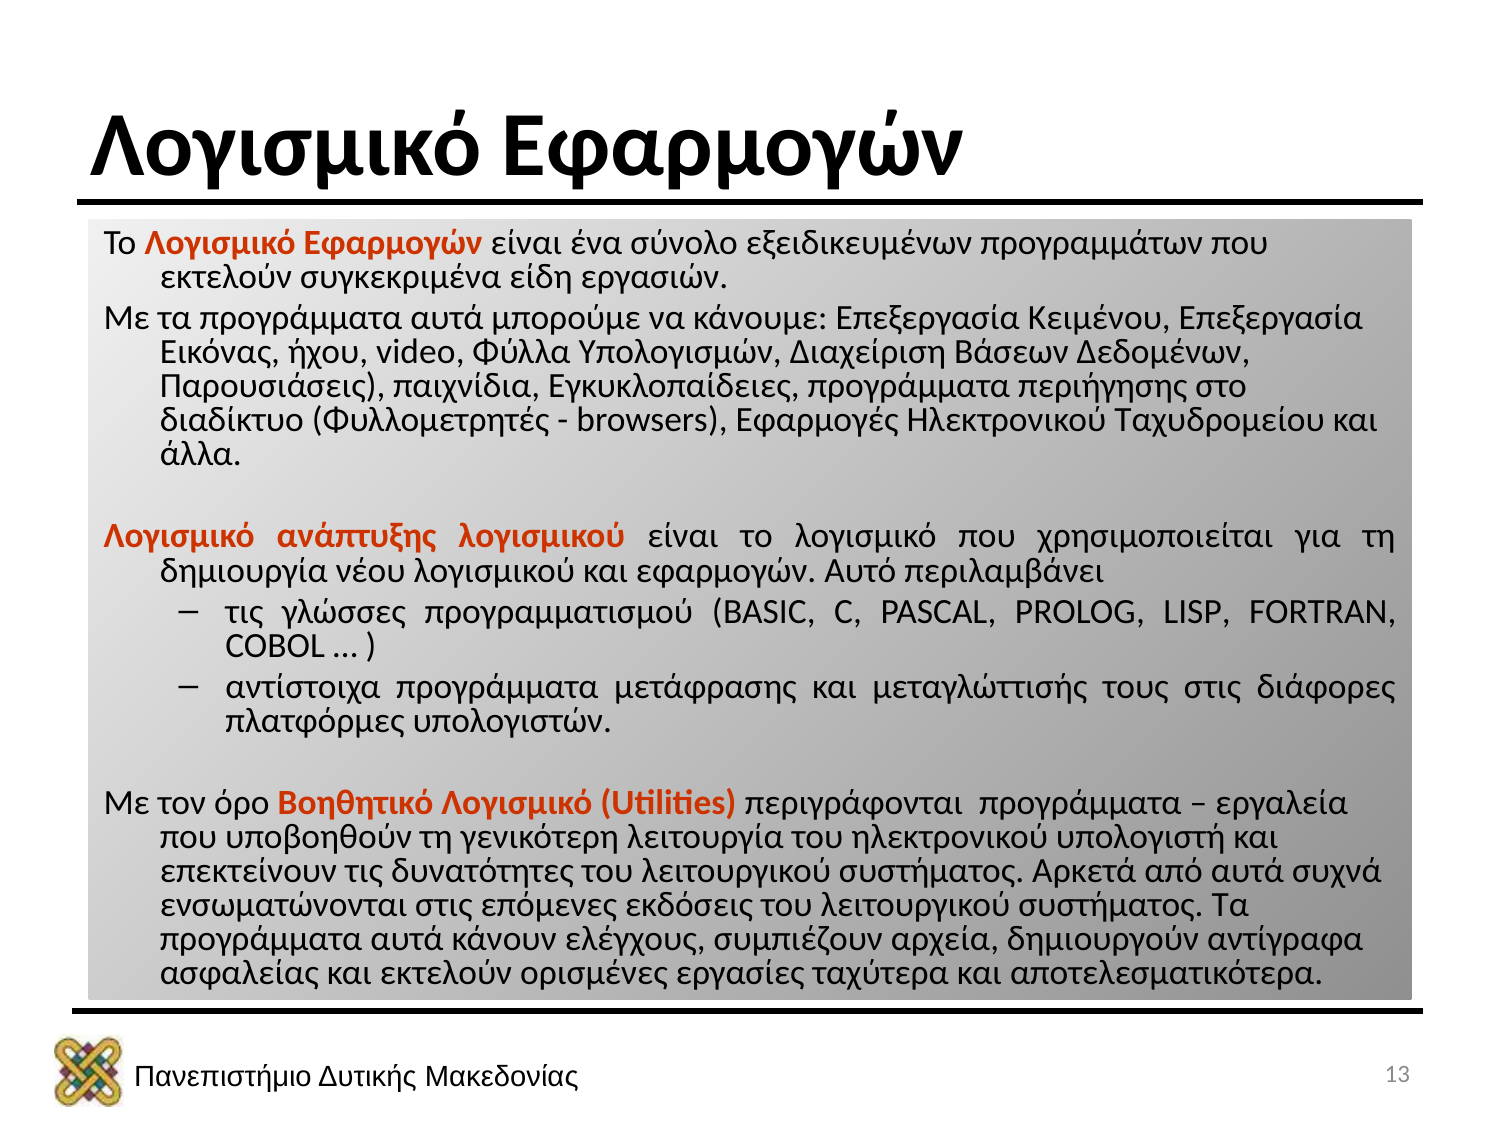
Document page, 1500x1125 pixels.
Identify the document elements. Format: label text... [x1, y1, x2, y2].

slide_number 13 [1074, 1042, 1425, 1103]
picture [54, 1034, 124, 1107]
title Λογισμικό Εφαρμογών [75, 45, 1425, 233]
list Το Λογισμικό Εφαρμογών είναι ένα σύνολο εξειδικευμένων προγραμμάτων που εκτελούν συγκεκριμένα είδη εργασιών. Με τα προγράμματα αυτά μπορούμε να κάνουμε: Επεξεργασία Κειμένου, Επεξεργασία Εικόνας, ήχου, video, Φύλλα Υπολογισμών, Διαχείριση Βάσεων Δεδομένων, Παρουσιάσεις), παιχνίδια, Εγκυκλοπαίδειες, προγράμματα περιήγησης στο διαδίκτυο (Φυλλομετρητές - browsers), Εφαρμογές Ηλεκτρονικού Ταχυδρομείου και άλλα. Λογισμικό ανάπτυξης λογισμικού είναι το λογισμικό που χρησιμοποιείται για τη δημιουργία νέου λογισμικού και εφαρμογών. Αυτό περιλαμβάνει τις γλώσσες προγραμματισμού (BASIC, C, PASCAL, PROLOG, LISP, FORTRAN, COBOL … ) αντίστοιχα προγράμματα μετάφρασης και μεταγλώττισής τους στις διάφορες πλατφόρμες υπολογιστών. Με τον όρο Βοηθητικό Λογισμικό (Utilities) περιγράφονται προγράμματα – εργαλεία που υποβοηθούν τη γενικότερη λειτουργία του ηλεκτρονικού υπολογιστή και επεκτείνουν τις δυνατότητες του λειτουργικού συστήματος. Αρκετά από αυτά συχνά ενσωματώνονται στις επόμενες εκδόσεις του λειτουργικού συστήματος. Τα προγράμματα αυτά κάνουν ελέγχους, συμπιέζουν αρχεία, δημιουργούν αντίγραφα ασφαλείας και εκτελούν ορισμένες εργασίες ταχύτερα και αποτελεσματικότερα. [88, 219, 1412, 1000]
